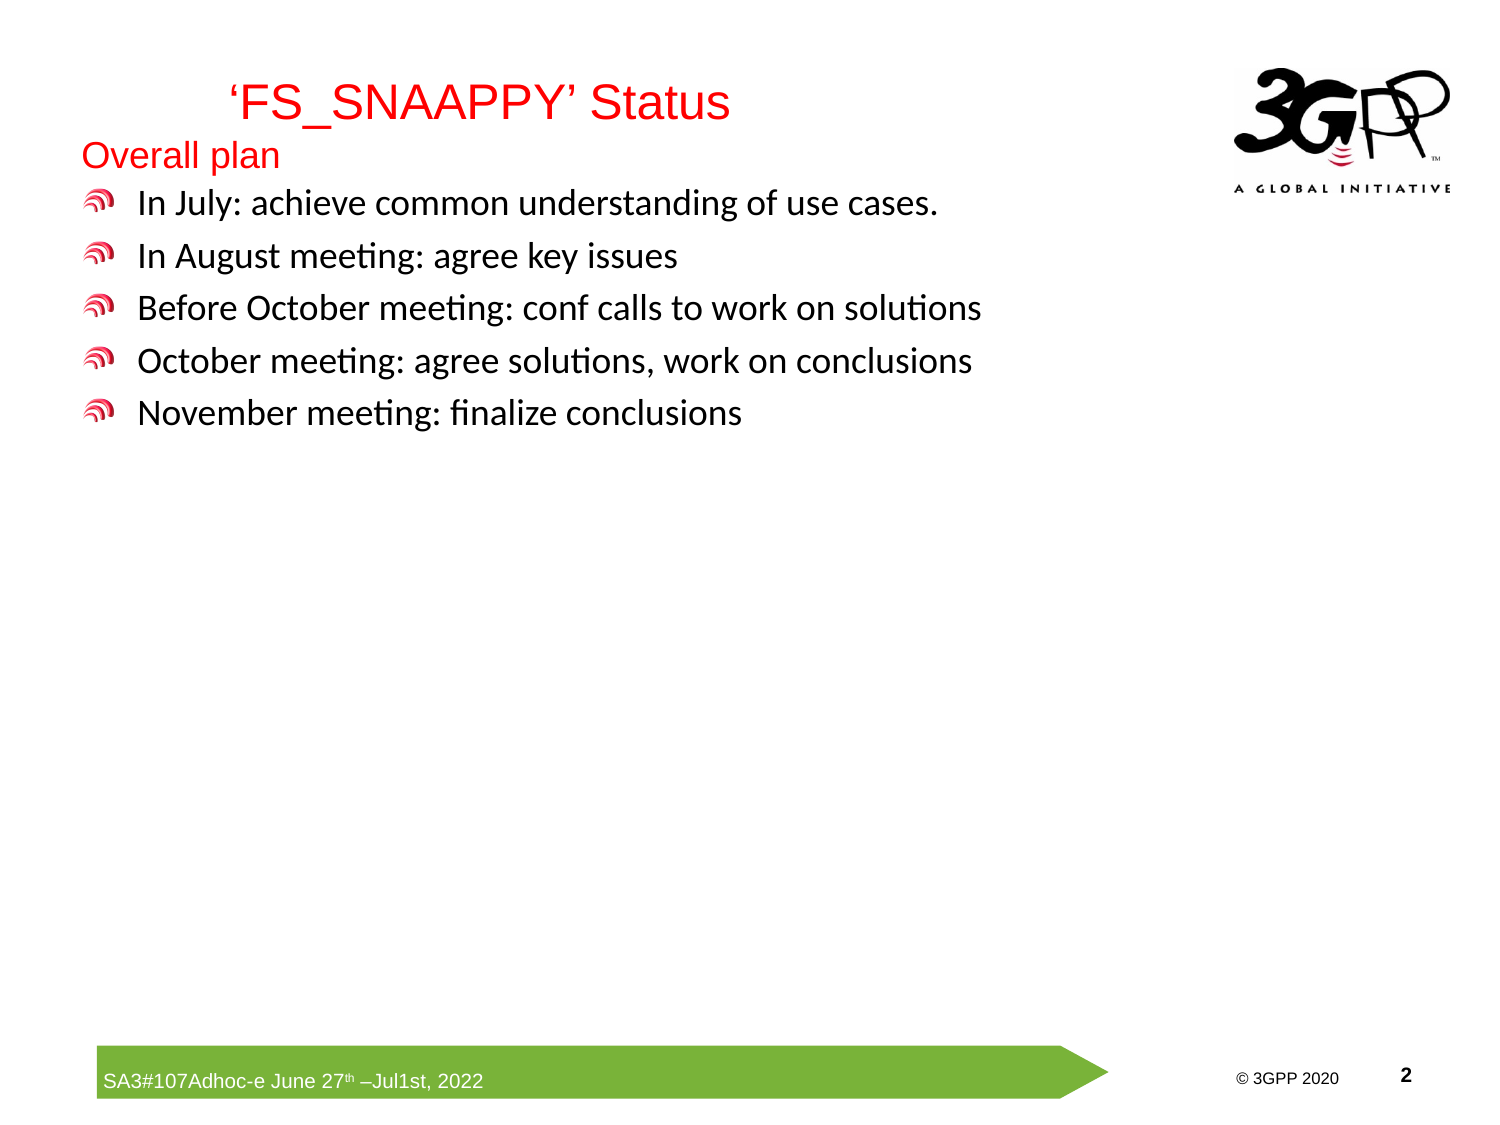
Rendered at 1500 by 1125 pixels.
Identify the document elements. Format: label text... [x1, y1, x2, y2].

list In July: achieve common understanding of use cases. In August meeting: agree key issues Before October meeting: conf calls to work on solutions October meeting: agree solutions, work on conclusions November meeting: finalize conclusions [66, 171, 1470, 1036]
picture [81, 292, 108, 320]
picture [81, 240, 108, 267]
picture [81, 187, 108, 215]
picture [81, 397, 108, 425]
picture [81, 345, 108, 372]
text_box ‘FS_SNAAPPY’ Status [213, 61, 1234, 137]
text_box Overall plan [66, 123, 888, 184]
picture [1234, 68, 1450, 171]
